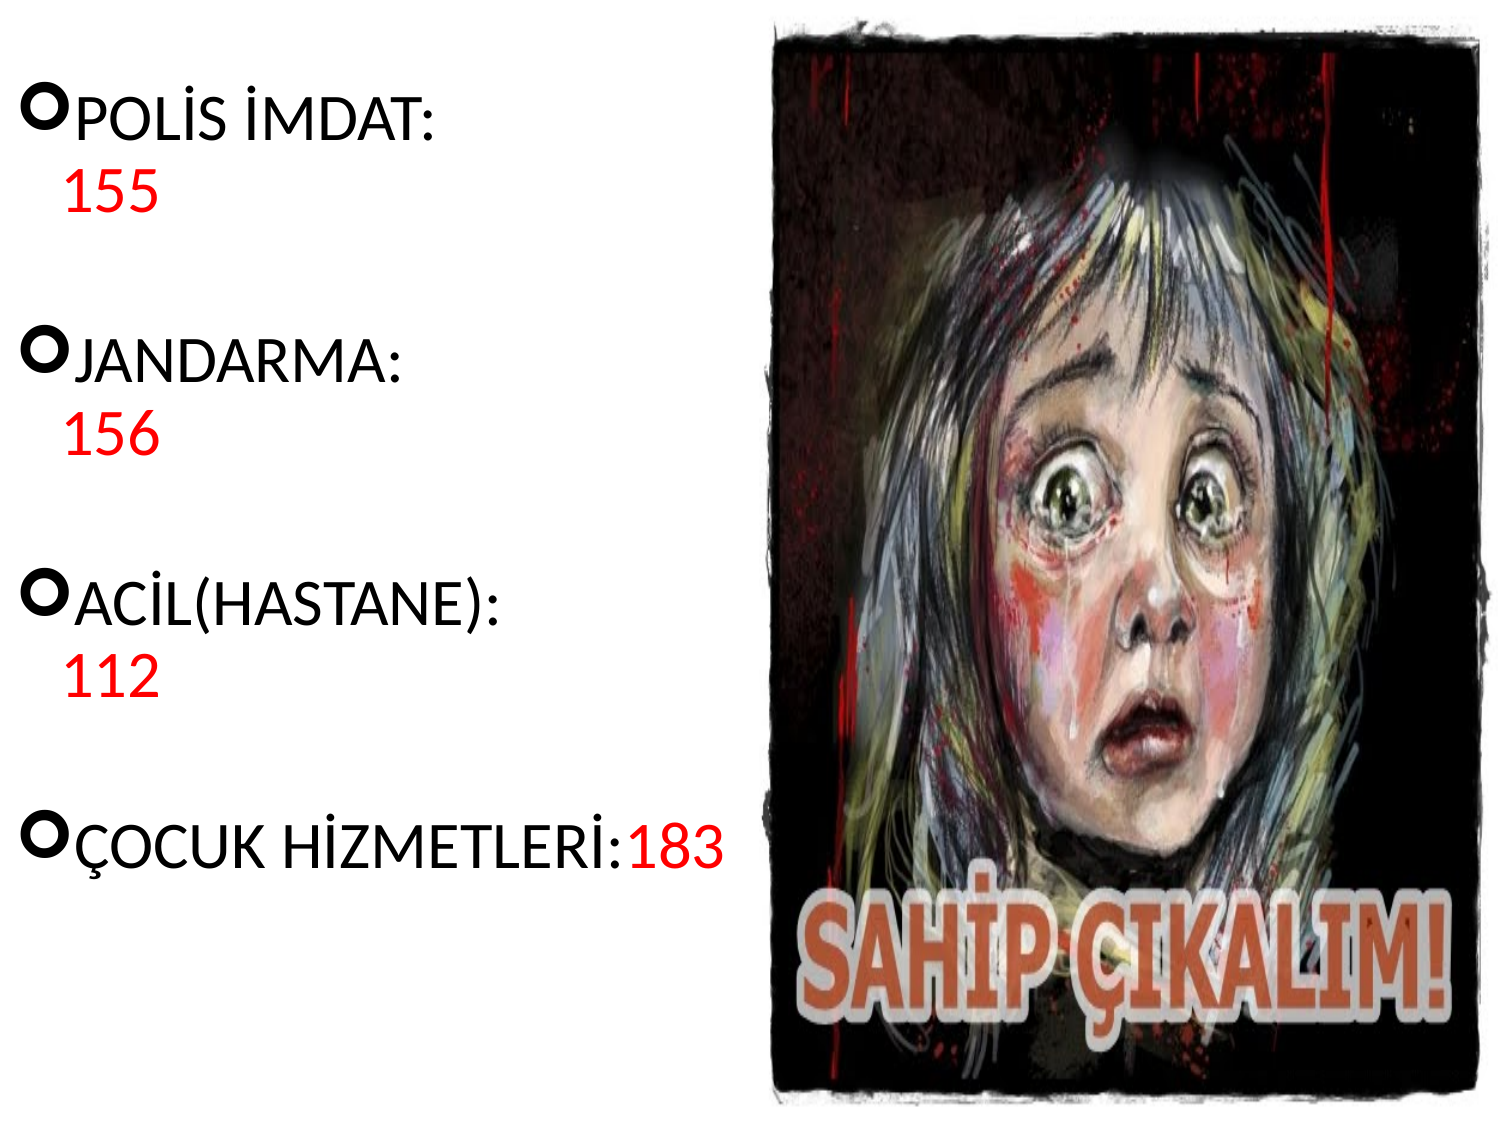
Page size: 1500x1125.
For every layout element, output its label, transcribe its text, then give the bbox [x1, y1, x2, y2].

list POLİS İMDAT: 155 JANDARMA: 156 ACİL(HASTANE): 112 ÇOCUK HİZMETLERİ:183 [0, 74, 744, 1125]
picture [749, 0, 1500, 1125]
